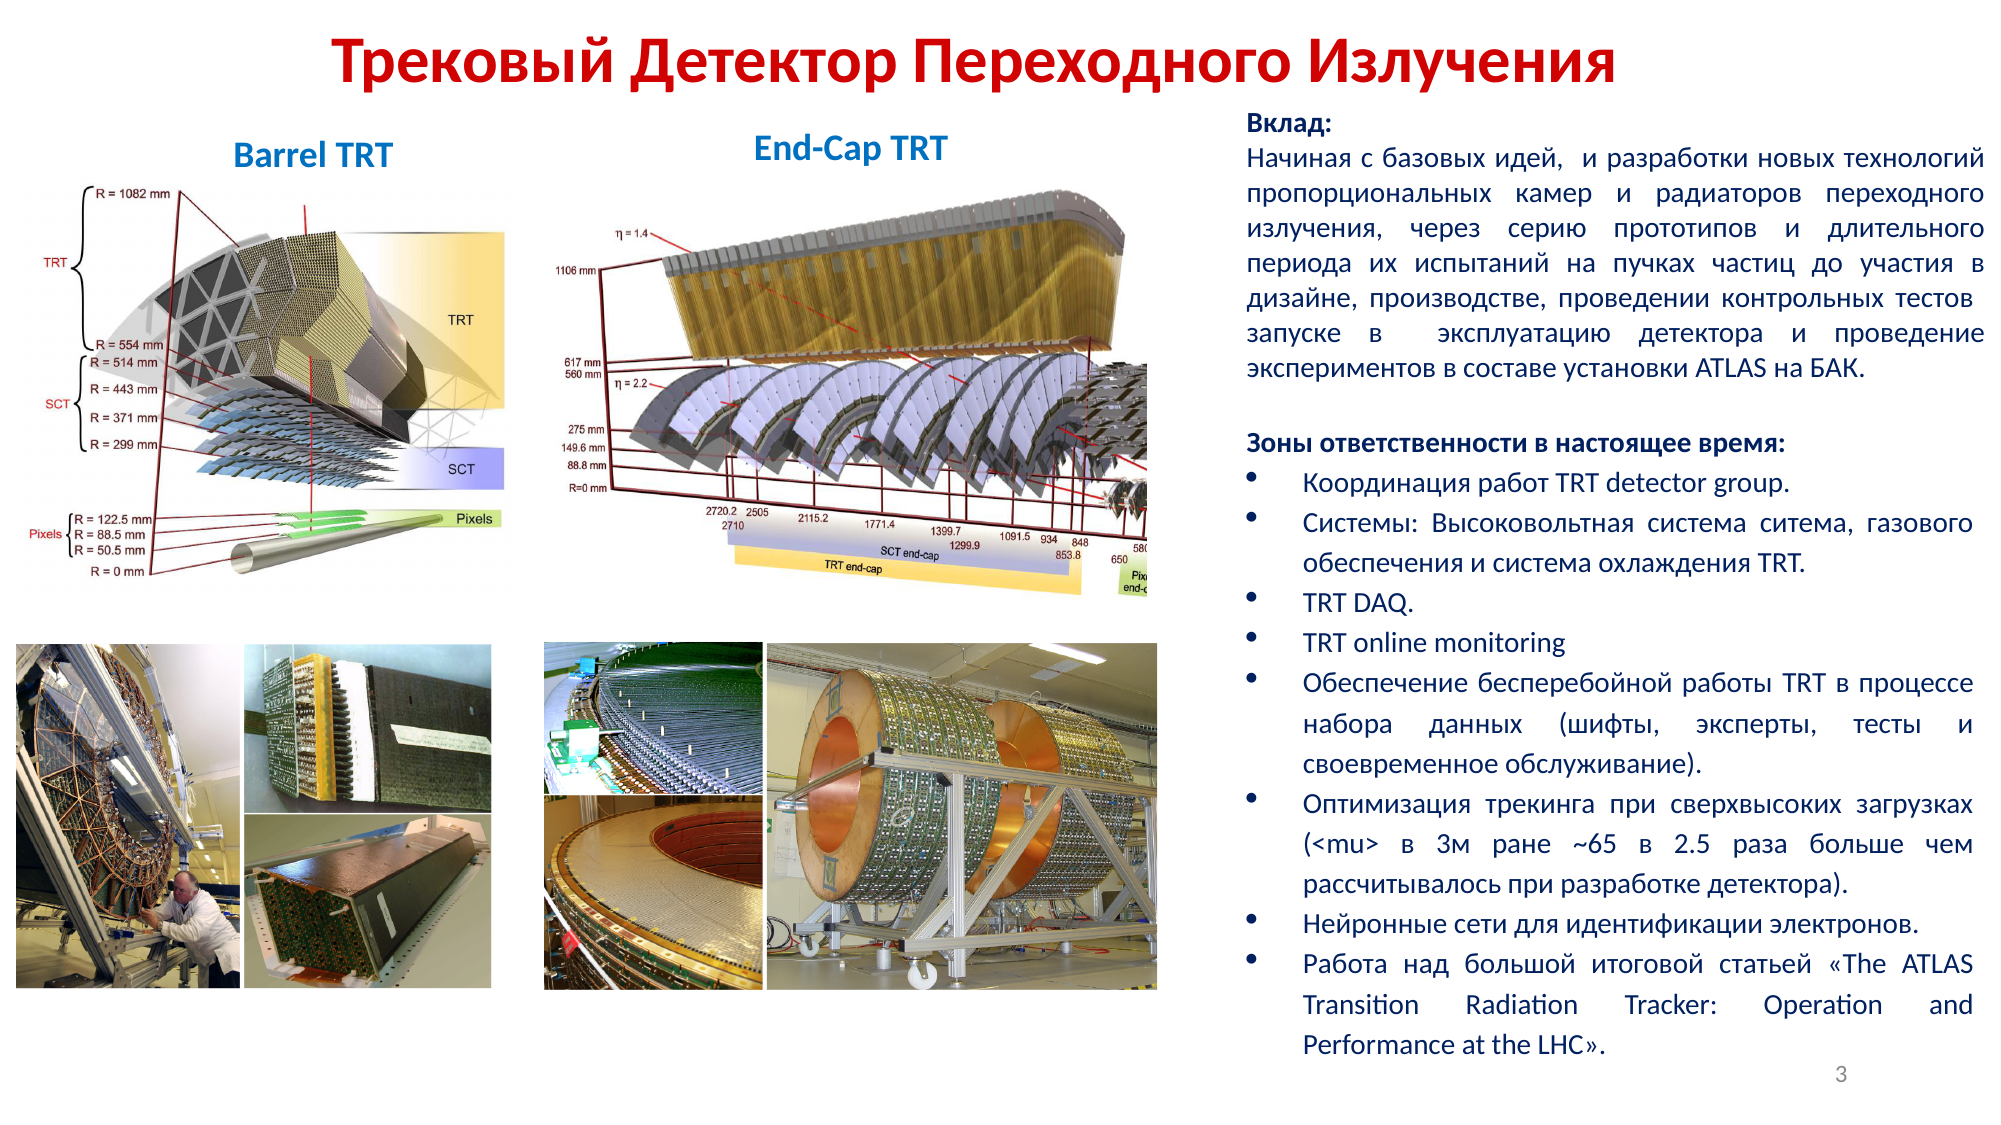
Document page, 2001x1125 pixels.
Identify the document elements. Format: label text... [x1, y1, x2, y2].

picture [555, 189, 1147, 602]
picture [544, 640, 1159, 990]
slide_number 3 [1412, 1068, 1863, 1103]
picture [16, 640, 493, 990]
text_box Barrel TRT [218, 122, 409, 176]
text_box Трековый Детектор Переходного Излучения [0, 8, 1950, 104]
text_box End-Cap TRT [739, 115, 964, 176]
picture [16, 176, 514, 612]
text_box Зоны ответственности в настоящее время: Координация работ TRT detector group. Системы: Высоковольтная система ситема, газового обеспечения и система охлаждения TRT. TRT DAQ. TRT online monitoring Обеспечение бесперебойной работы TRT в процессе набора данных (шифты, эксперты, тесты и своевременное обслуживание). Оптимизация трекинга при сверхвысоких загрузках (<mu> в 3м ране ~65 в 2.5 раза больше чем рассчитывалось при разработке детектора). Нейронные сети для идентификации электронов. Работа над большой итоговой статьей «The ATLAS Transition Radiation Tracker: Operation and Performance at the LHC». [1231, 410, 1989, 1068]
text_box Вклад: Начиная с базовых идей, и разработки новых технологий пропорциональных камер и радиаторов переходного излучения, через серию прототипов и длительного периода их испытаний на пучках частиц до участия в дизайне, производстве, проведении контрольных тестов запуске в эксплуатацию детектора и проведение экспериментов в составе установки ATLAS на БАК. [1231, 95, 2000, 391]
